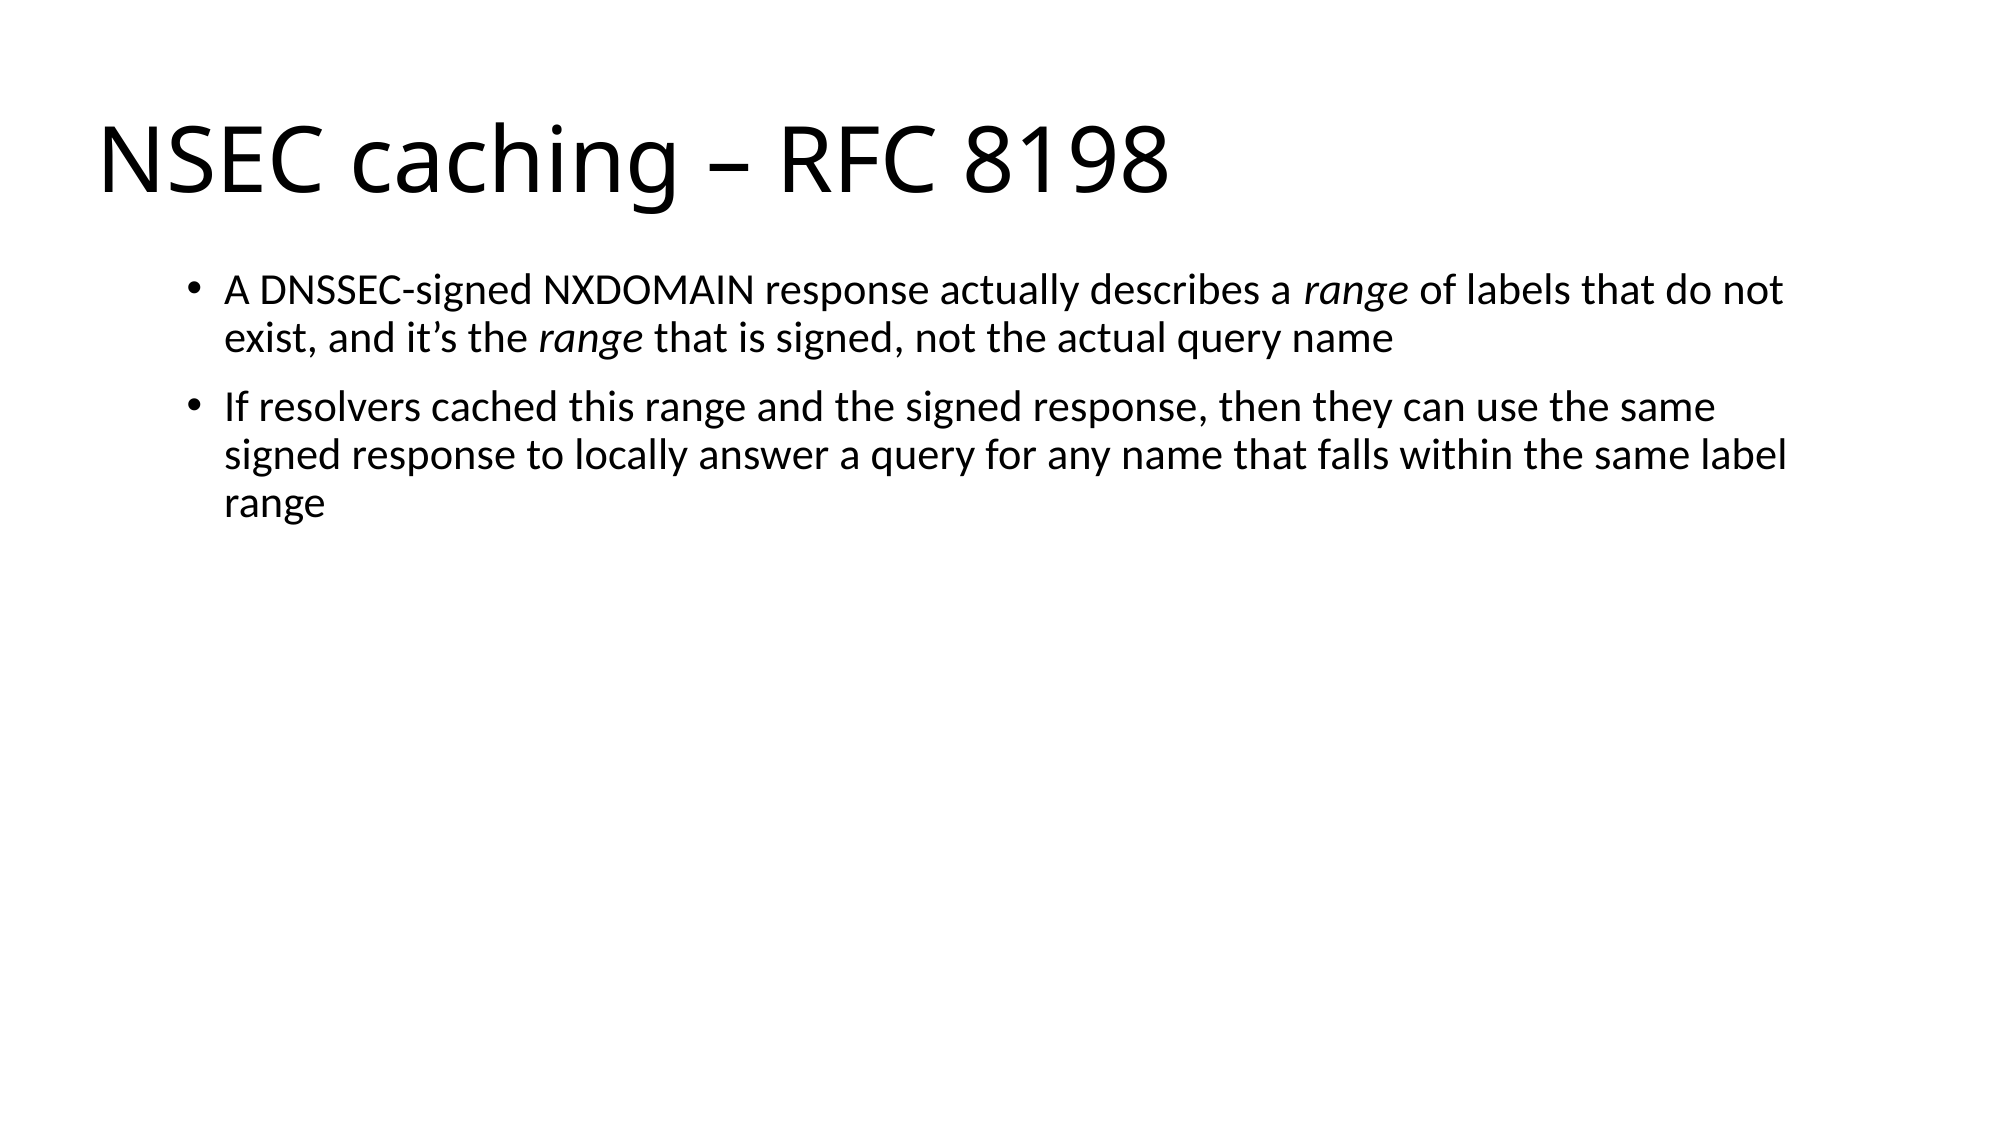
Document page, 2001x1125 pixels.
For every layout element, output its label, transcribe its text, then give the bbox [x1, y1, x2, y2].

list A DNSSEC-signed NXDOMAIN response actually describes a range of labels that do not exist, and it’s the range that is signed, not the actual query name If resolvers cached this range and the signed response, then they can use the same signed response to locally answer a query for any name that falls within the same label range [171, 258, 1807, 1034]
title NSEC caching – RFC 8198 [81, 53, 1807, 272]
